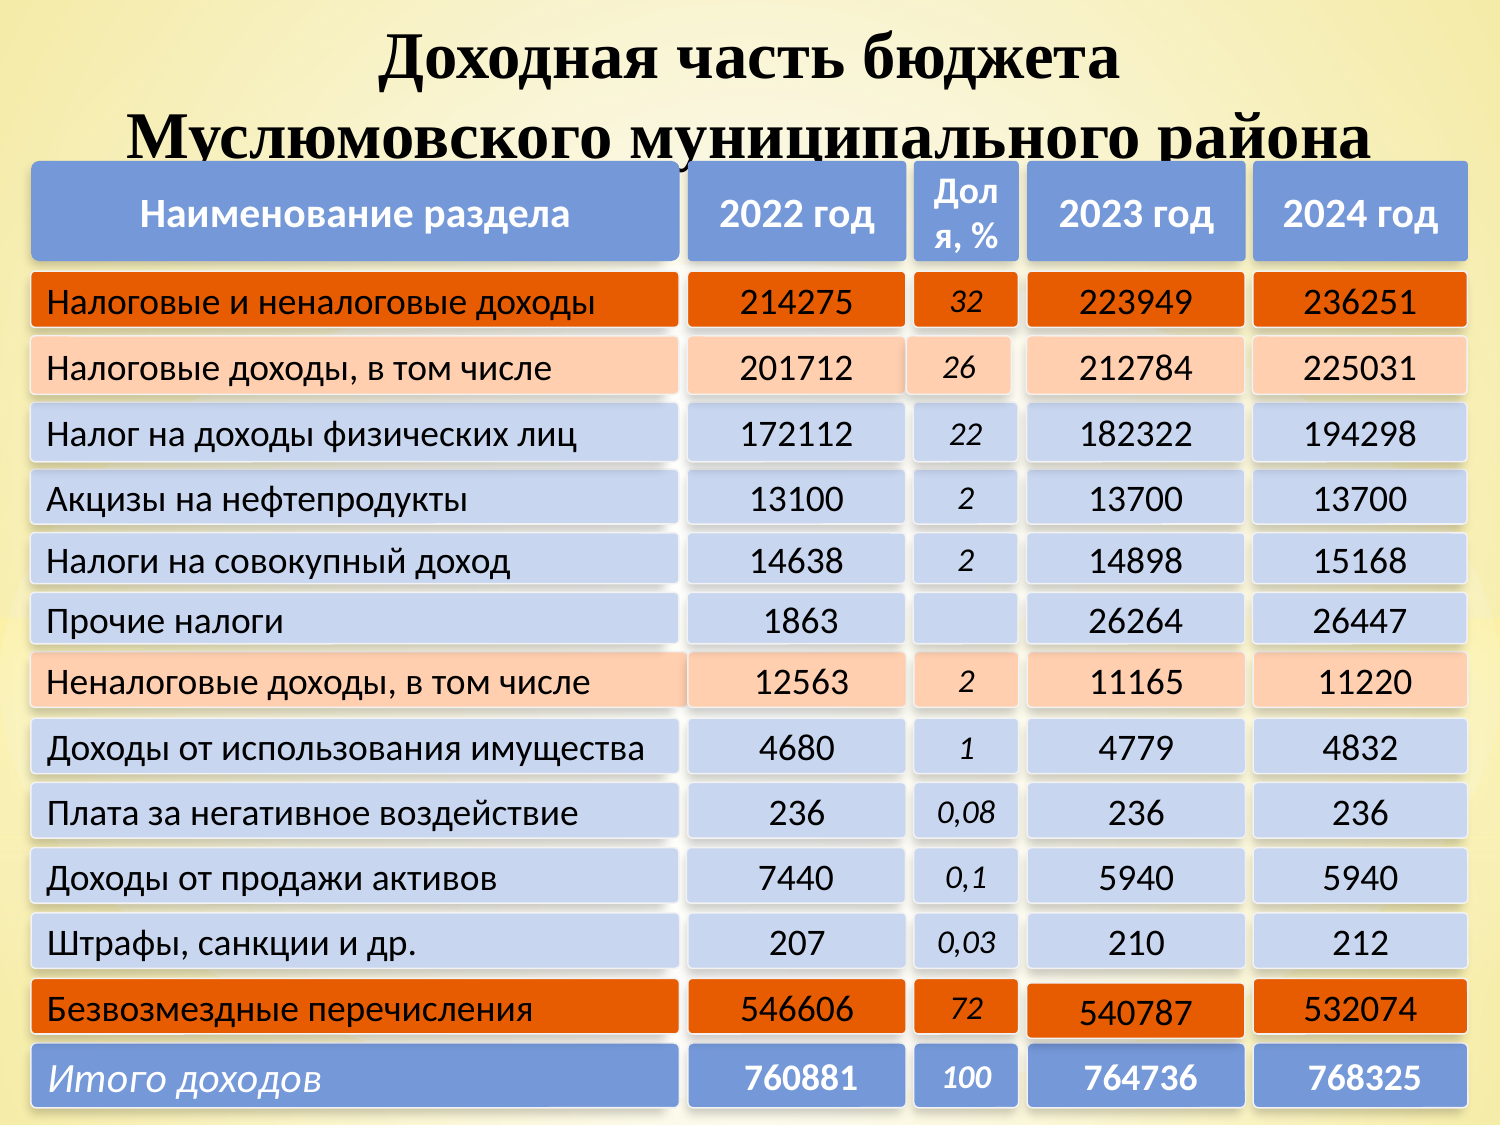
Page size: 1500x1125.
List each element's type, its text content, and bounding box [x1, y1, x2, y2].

text_box 172112 [686, 404, 907, 463]
text_box Налоги на совокупный доход [29, 531, 680, 585]
text_box 214275 [686, 270, 907, 329]
text_box 2 [913, 652, 1020, 709]
text_box 26447 [1251, 591, 1468, 645]
text_box 194298 [1251, 402, 1468, 463]
text_box 225031 [1251, 334, 1468, 396]
text_box 12563 [687, 651, 908, 709]
text_box 210 [1026, 911, 1247, 970]
text_box 100 [912, 1043, 1020, 1109]
text_box 236 [686, 781, 907, 839]
text_box Штрафы, санкции и др. [30, 911, 681, 970]
text_box 4832 [1252, 717, 1469, 775]
text_box Неналоговые доходы, в том числе [29, 650, 686, 709]
text_box 72 [912, 977, 1020, 1035]
text_box 760881 [686, 1042, 907, 1109]
text_box 212784 [1025, 334, 1246, 396]
text_box 201712 [686, 334, 906, 396]
text_box 26264 [1025, 591, 1246, 645]
text_box 2022 год [687, 160, 908, 262]
text_box 11165 [1026, 651, 1247, 709]
text_box Наименование раздела [30, 160, 681, 262]
text_box 540787 [1025, 982, 1246, 1040]
text_box 5940 [1252, 846, 1469, 905]
text_box 207 [687, 911, 908, 970]
text_box Налоговые доходы, в том числе [29, 334, 680, 396]
text_box Доходная часть бюджета Муслюмовского муниципального района [111, 4, 1389, 177]
text_box Доля, % [912, 160, 1020, 262]
text_box 1863 [686, 591, 907, 645]
text_box 212 [1252, 911, 1469, 970]
text_box Доходы от использования имущества [30, 717, 681, 775]
text_box Итого доходов [30, 1042, 681, 1109]
text_box 14638 [686, 531, 907, 585]
text_box 14898 [1025, 531, 1246, 585]
text_box 0,08 [912, 781, 1020, 839]
text_box Налоговые и неналоговые доходы [29, 270, 680, 329]
text_box Безвозмездные перечисления [30, 977, 681, 1035]
text_box 11220 [1252, 651, 1469, 709]
text_box 22 [912, 401, 1019, 463]
text_box 26 [905, 334, 1013, 396]
text_box 223949 [1026, 270, 1246, 329]
text_box 2023 год [1026, 160, 1247, 262]
text_box 4680 [686, 717, 907, 775]
text_box 236 [1252, 781, 1469, 839]
text_box 532074 [1252, 977, 1469, 1035]
text_box 13100 [686, 469, 907, 525]
text_box 13700 [1025, 469, 1246, 525]
text_box Доходы от продажи активов [29, 846, 680, 905]
text_box 182322 [1025, 402, 1246, 463]
text_box 15168 [1251, 531, 1468, 585]
text_box 2024 год [1252, 160, 1469, 262]
text_box 2 [912, 531, 1019, 585]
text_box 2 [912, 470, 1019, 525]
text_box Прочие налоги [29, 591, 680, 645]
text_box 4779 [1026, 717, 1247, 775]
text_box 546606 [686, 977, 907, 1035]
text_box 236251 [1251, 270, 1469, 329]
text_box Плата за негативное воздействие [30, 781, 681, 839]
text_box Акцизы на нефтепродукты [29, 468, 680, 525]
text_box 0,03 [913, 911, 1020, 970]
text_box 7440 [685, 846, 907, 905]
text_box [912, 591, 1019, 645]
text_box 0,1 [912, 846, 1020, 905]
text_box 13700 [1251, 469, 1468, 525]
text_box 768325 [1252, 1042, 1469, 1109]
text_box Налог на доходы физических лиц [29, 401, 680, 463]
text_box 32 [912, 270, 1020, 329]
text_box 236 [1026, 781, 1247, 839]
text_box 1 [912, 717, 1020, 775]
text_box 764736 [1026, 1043, 1247, 1109]
text_box 5940 [1026, 846, 1247, 905]
